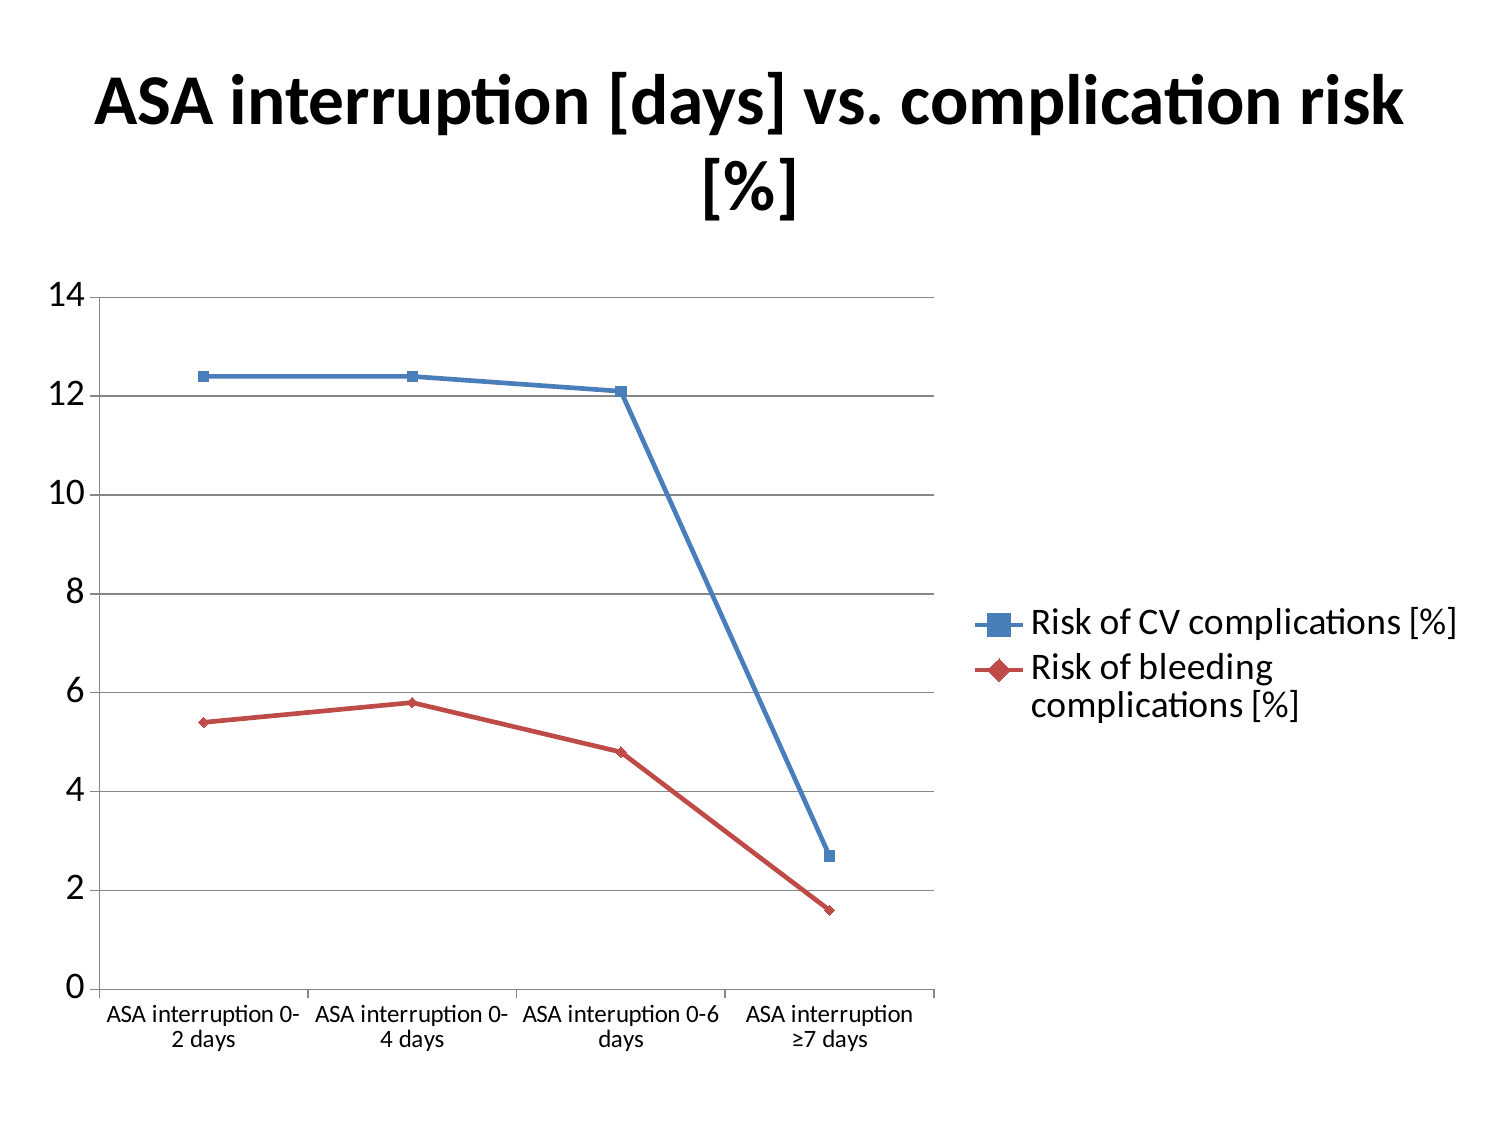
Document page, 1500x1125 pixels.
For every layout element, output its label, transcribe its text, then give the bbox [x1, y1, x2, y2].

chart [17, 262, 1483, 1071]
title ASA interruption [days] vs. complication risk [%] [75, 45, 1425, 233]
